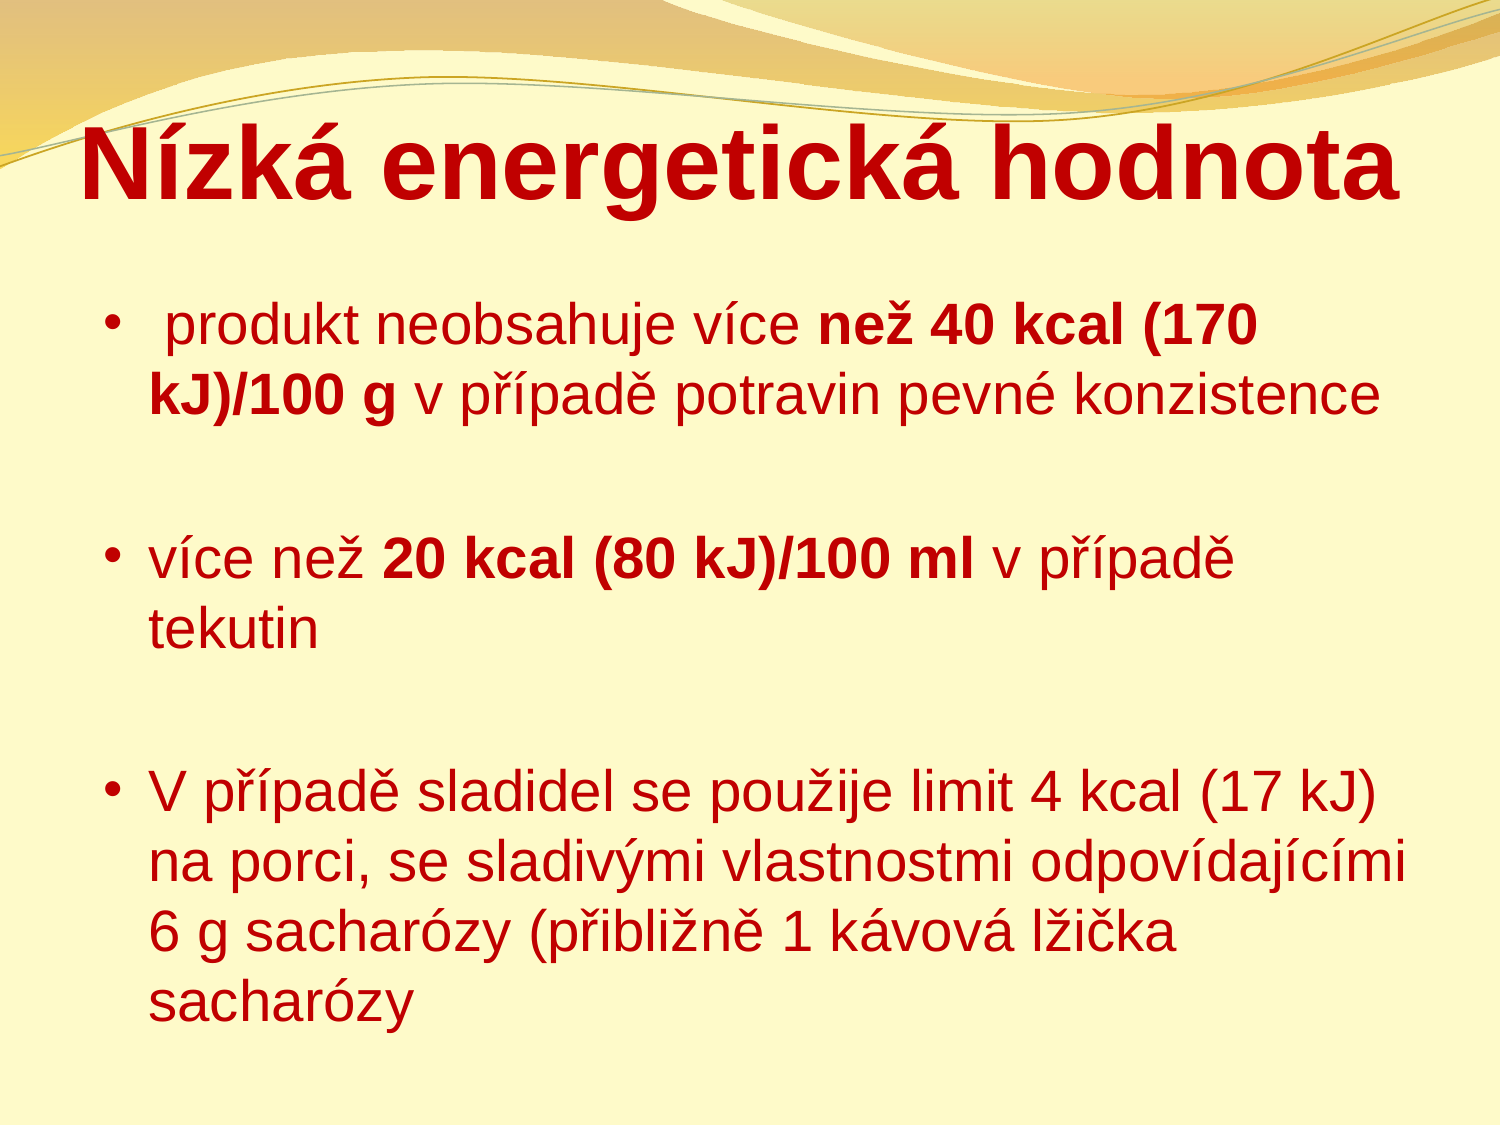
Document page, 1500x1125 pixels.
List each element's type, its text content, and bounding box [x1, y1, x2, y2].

list produkt neobsahuje více než 40 kcal (170 kJ)/100 g v případě potravin pevné konzistence více než 20 kcal (80 kJ)/100 ml v případě tekutin V případě sladidel se použije limit 4 kcal (17 kJ) na porci, se sladivými vlastnostmi odpovídajícími 6 g sacharózy (přibližně 1 kávová lžička sacharózy [88, 278, 1439, 1071]
title Nízká energetická hodnota [64, 125, 1416, 221]
